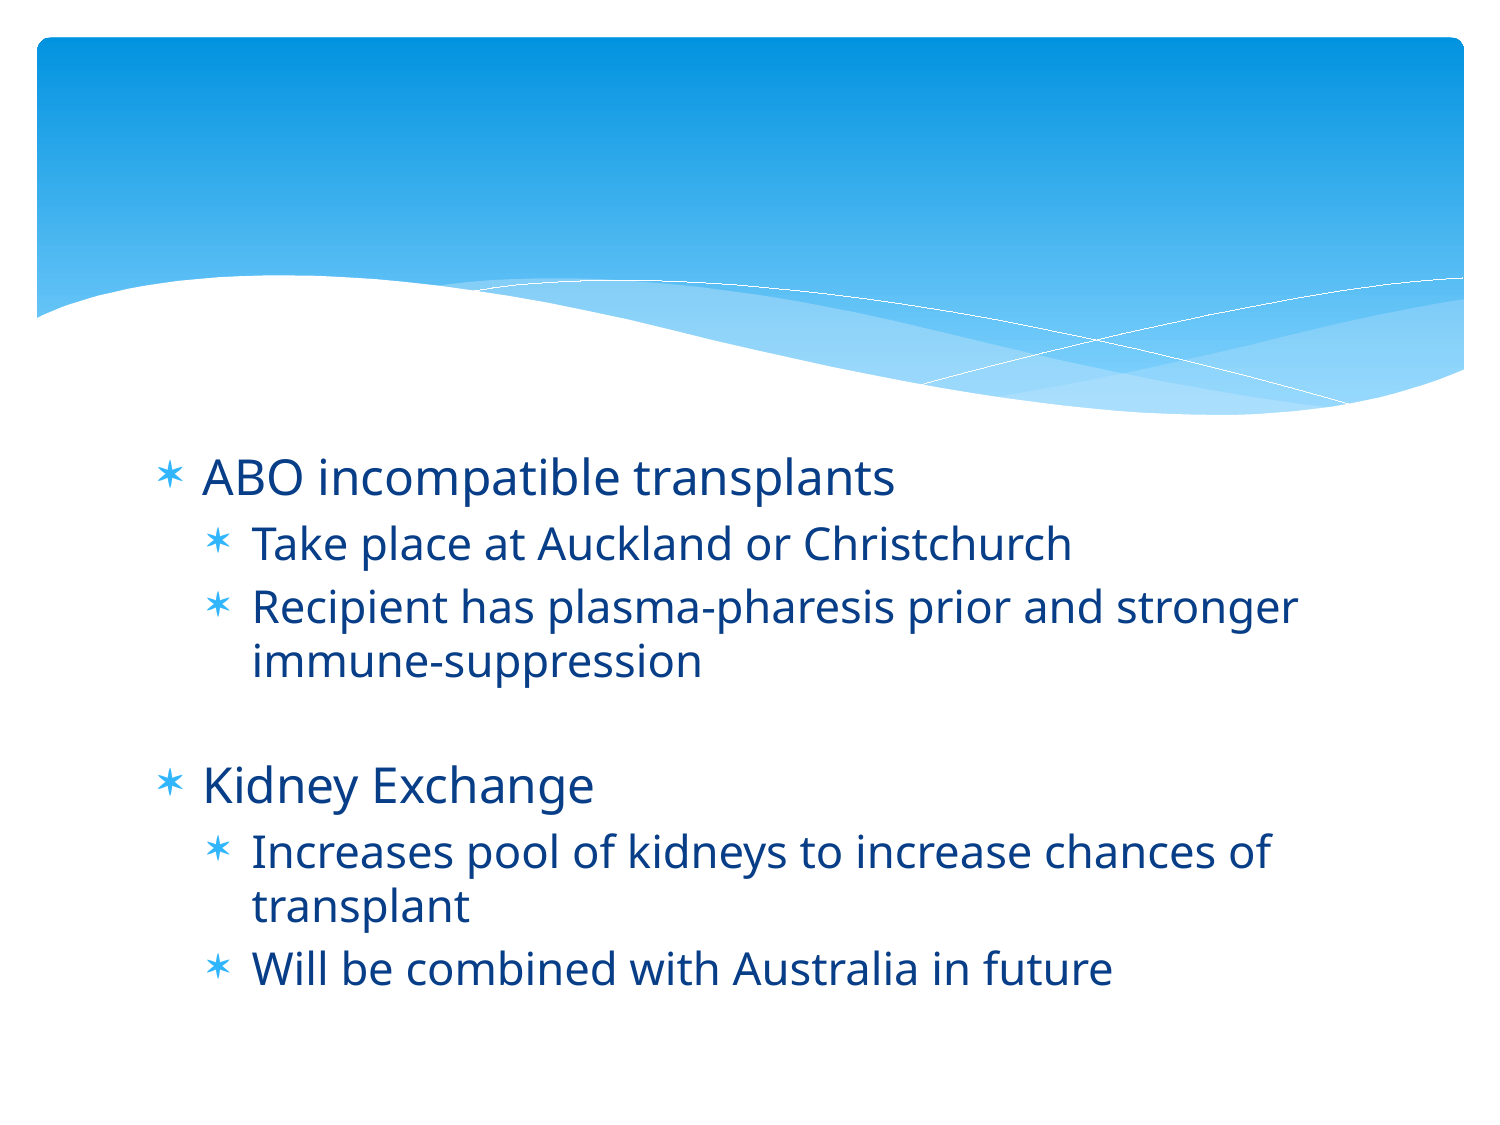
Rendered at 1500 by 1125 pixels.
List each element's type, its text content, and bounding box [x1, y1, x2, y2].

list ABO incompatible transplants Take place at Auckland or Christchurch Recipient has plasma-pharesis prior and stronger immune-suppression Kidney Exchange Increases pool of kidneys to increase chances of transplant Will be combined with Australia in future [143, 438, 1359, 1005]
